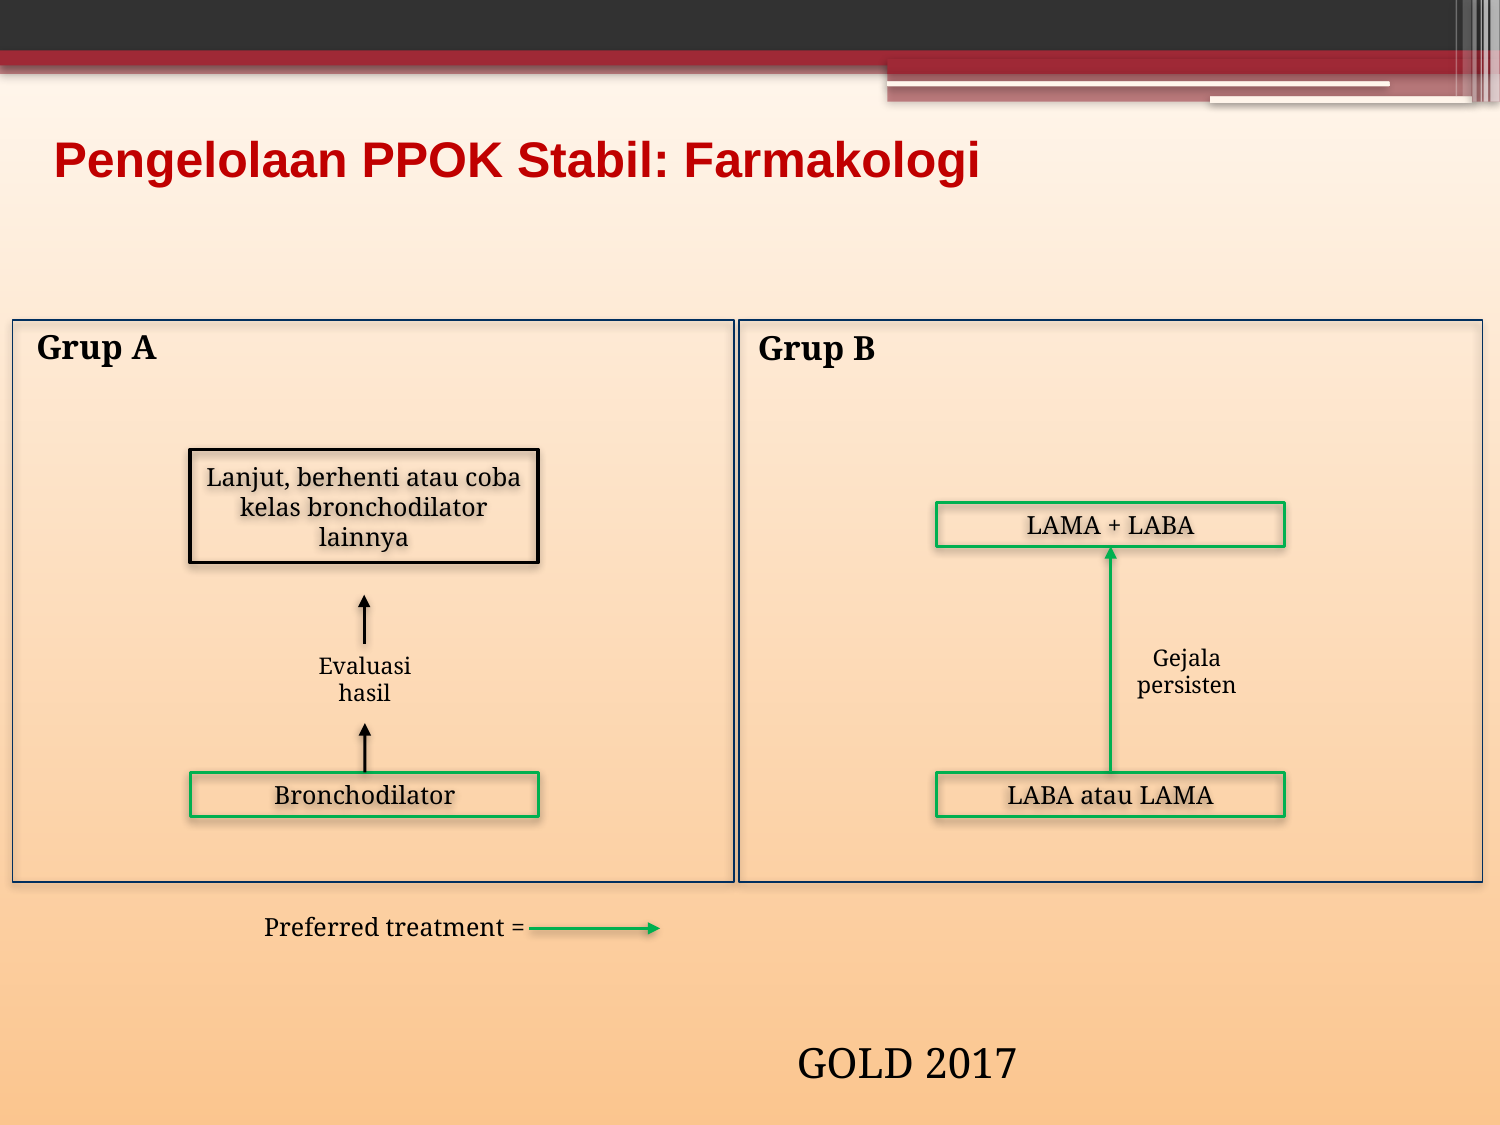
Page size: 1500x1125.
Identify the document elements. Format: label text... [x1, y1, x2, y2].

text_box Bronchodilator [190, 771, 540, 817]
text_box GOLD 2017 [782, 979, 1468, 1095]
text_box Grup A [21, 318, 213, 374]
text_box Preferred treatment = [249, 904, 1030, 980]
text_box Lanjut, berhenti atau coba kelas bronchodilator lainnya [189, 449, 539, 564]
text_box LABA atau LAMA [936, 771, 1285, 817]
text_box Evaluasi hasil [283, 643, 446, 714]
text_box [12, 319, 735, 883]
text_box [738, 319, 1483, 883]
text_box Gejala persisten [1116, 635, 1269, 706]
text_box Grup B [743, 320, 935, 375]
title Pengelolaan PPOK Stabil: Farmakologi [38, 102, 1398, 213]
text_box LAMA + LABA [936, 502, 1285, 547]
